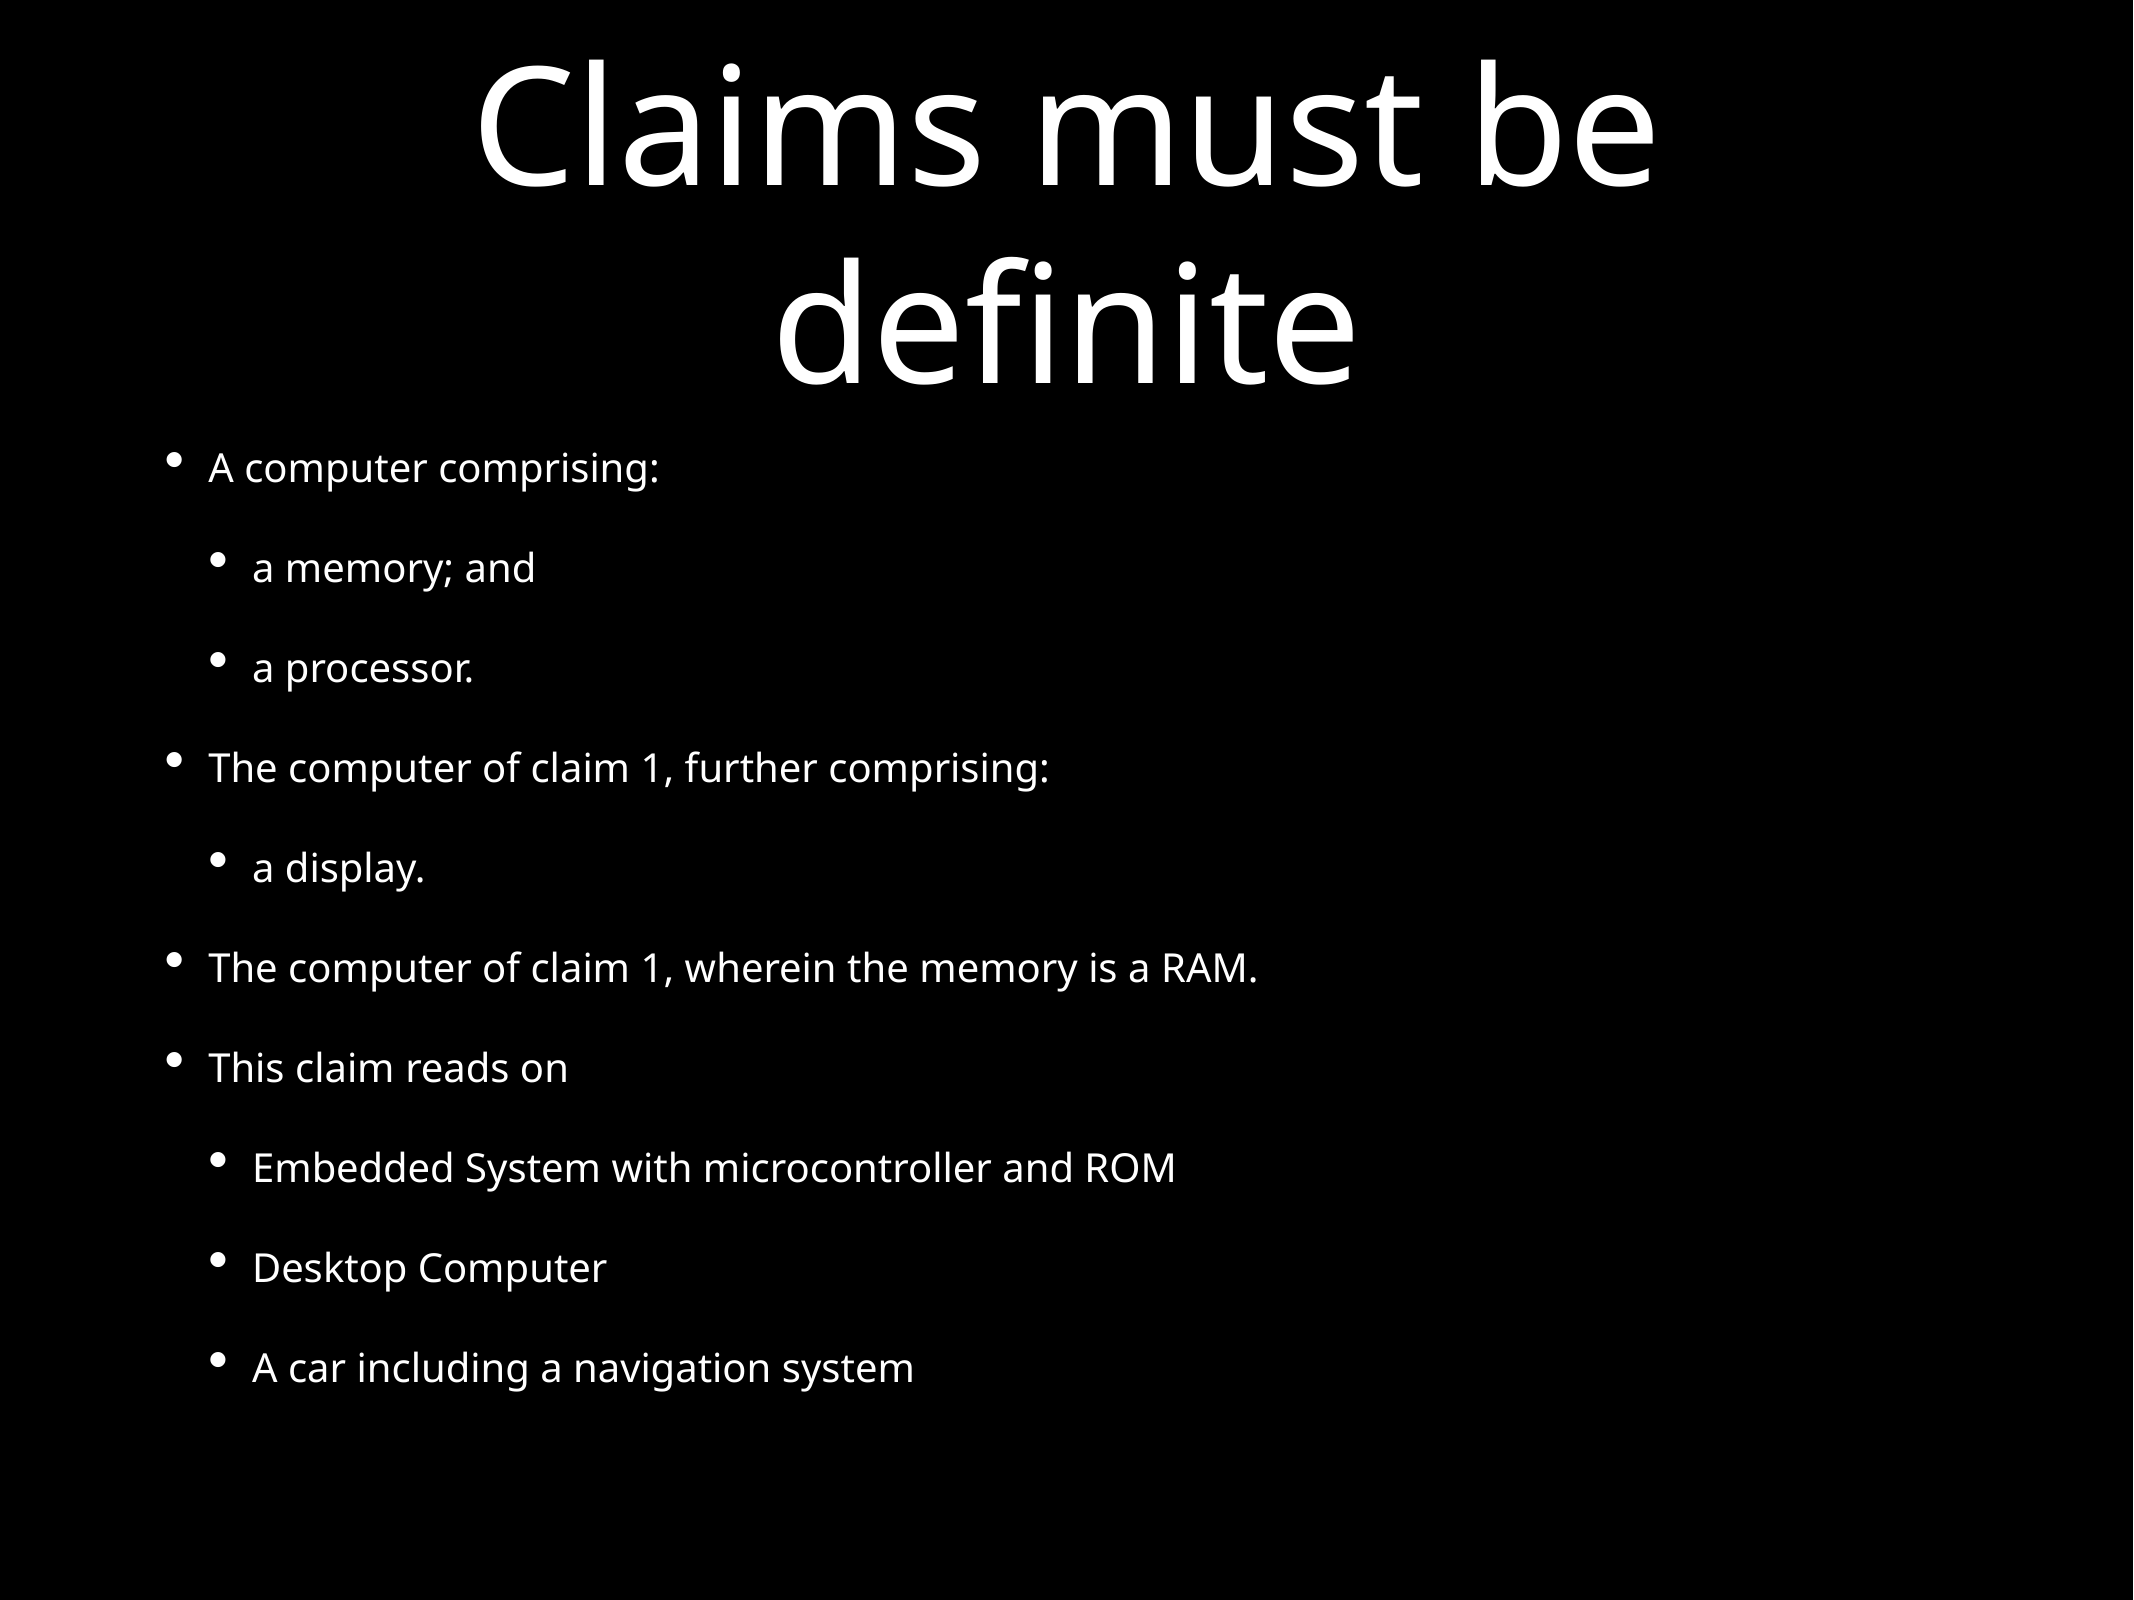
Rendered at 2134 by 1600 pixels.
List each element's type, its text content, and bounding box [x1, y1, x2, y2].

list A computer comprising: a memory; and a processor. The computer of claim 1, further comprising: a display. The computer of claim 1, wherein the memory is a RAM. This claim reads on Embedded System with microcontroller and ROM Desktop Computer A car including a navigation system [155, 424, 1978, 1457]
title Claims must be definite [155, 41, 1978, 397]
